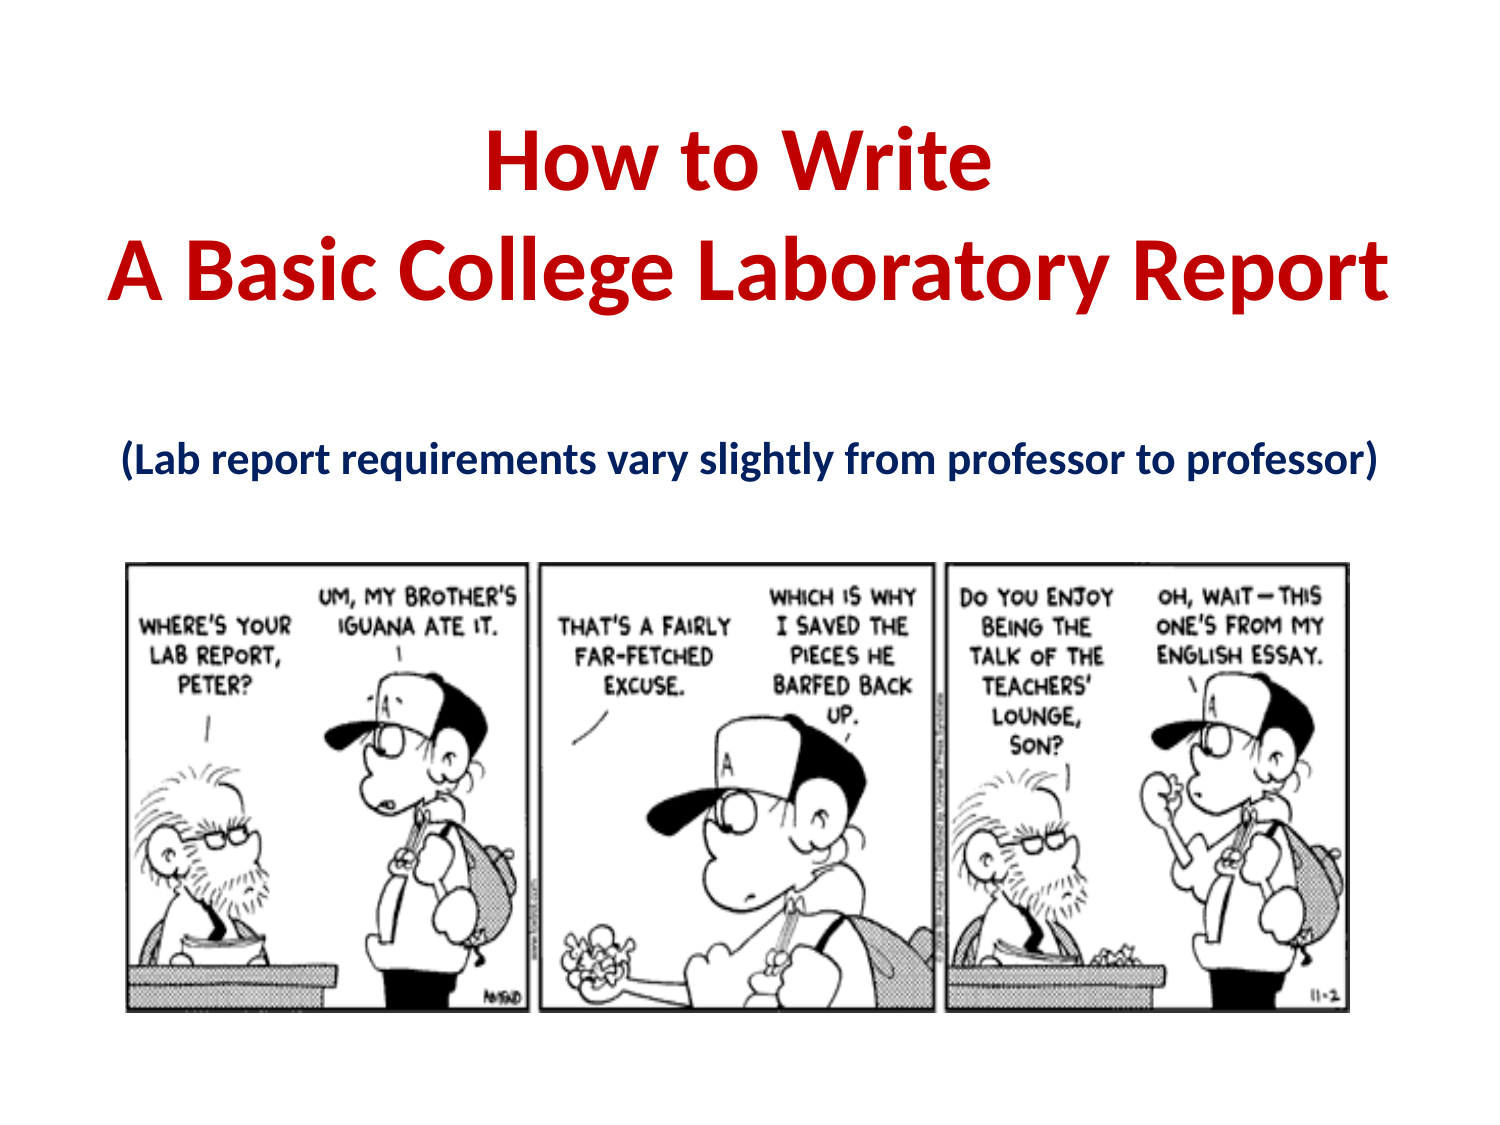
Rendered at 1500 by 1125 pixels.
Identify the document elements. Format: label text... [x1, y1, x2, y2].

title How to Write A Basic College Laboratory Report (Lab report requirements vary slightly from professor to professor) [75, 45, 1425, 538]
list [124, 562, 1351, 1013]
